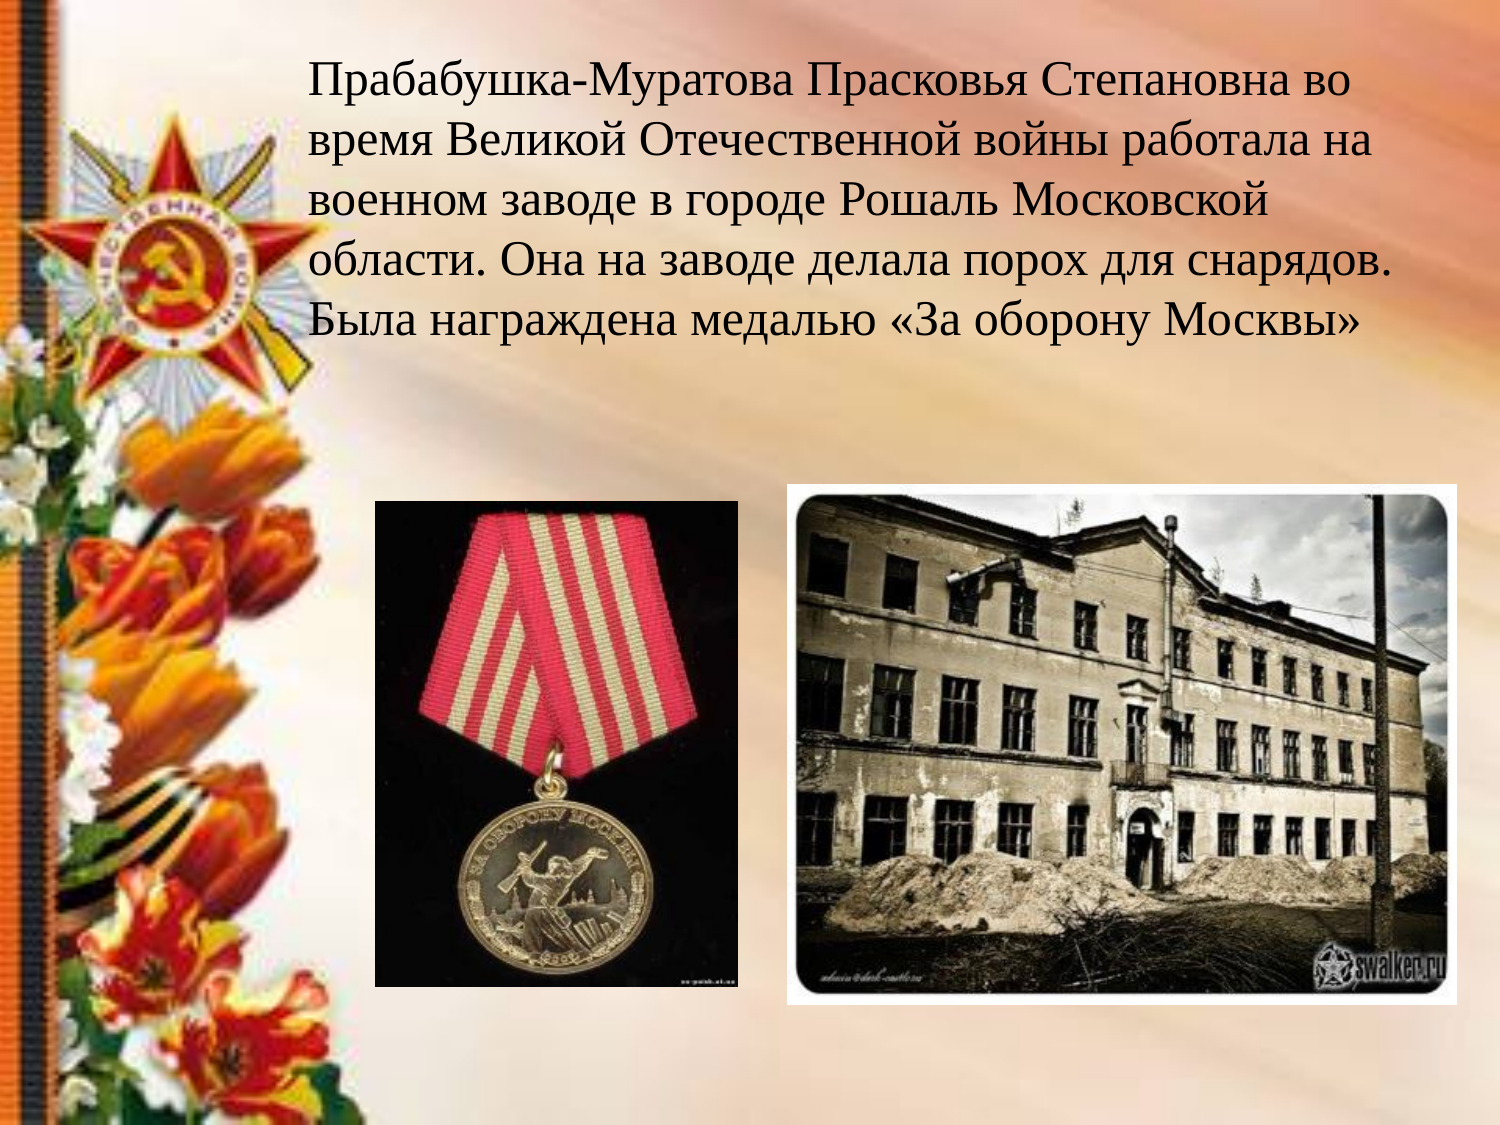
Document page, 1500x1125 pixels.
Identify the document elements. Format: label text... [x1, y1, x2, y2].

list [787, 483, 1457, 1005]
list Прабабушка-Муратова Прасковья Степановна во время Великой Отечественной войны работала на военном заводе в городе Рошаль Московской области. Она на заводе делала порох для снарядов. Была награждена медалью «За оборону Москвы» [292, 37, 1475, 400]
picture [0, 0, 1500, 1125]
